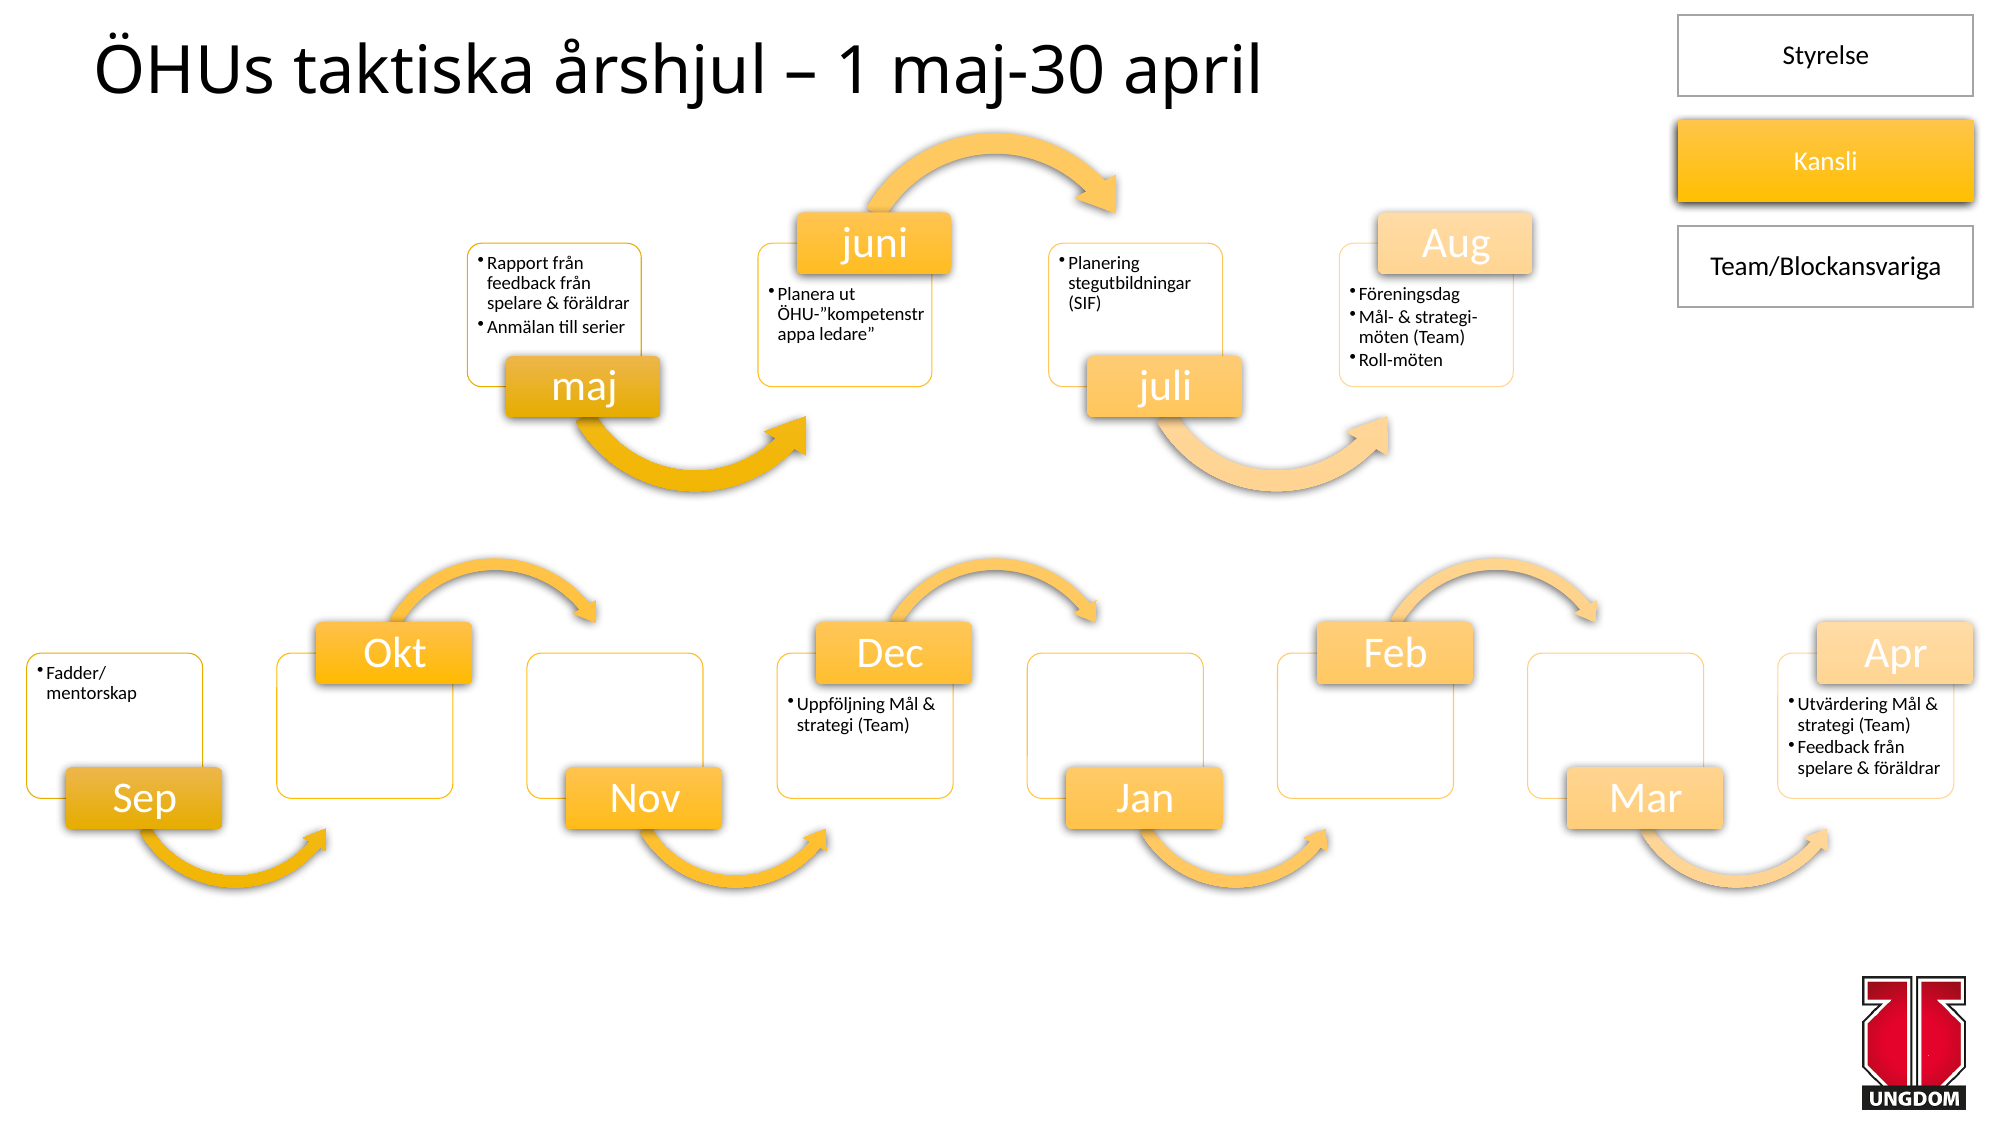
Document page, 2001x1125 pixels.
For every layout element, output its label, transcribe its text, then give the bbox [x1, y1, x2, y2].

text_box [1678, 15, 1974, 97]
picture [1862, 991, 1966, 1110]
title ÖHUs taktiska årshjul – 1 maj-30 april [78, 15, 1808, 128]
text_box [1678, 225, 1974, 308]
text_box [26, 168, 1974, 461]
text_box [1678, 120, 1974, 202]
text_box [26, 461, 1974, 991]
